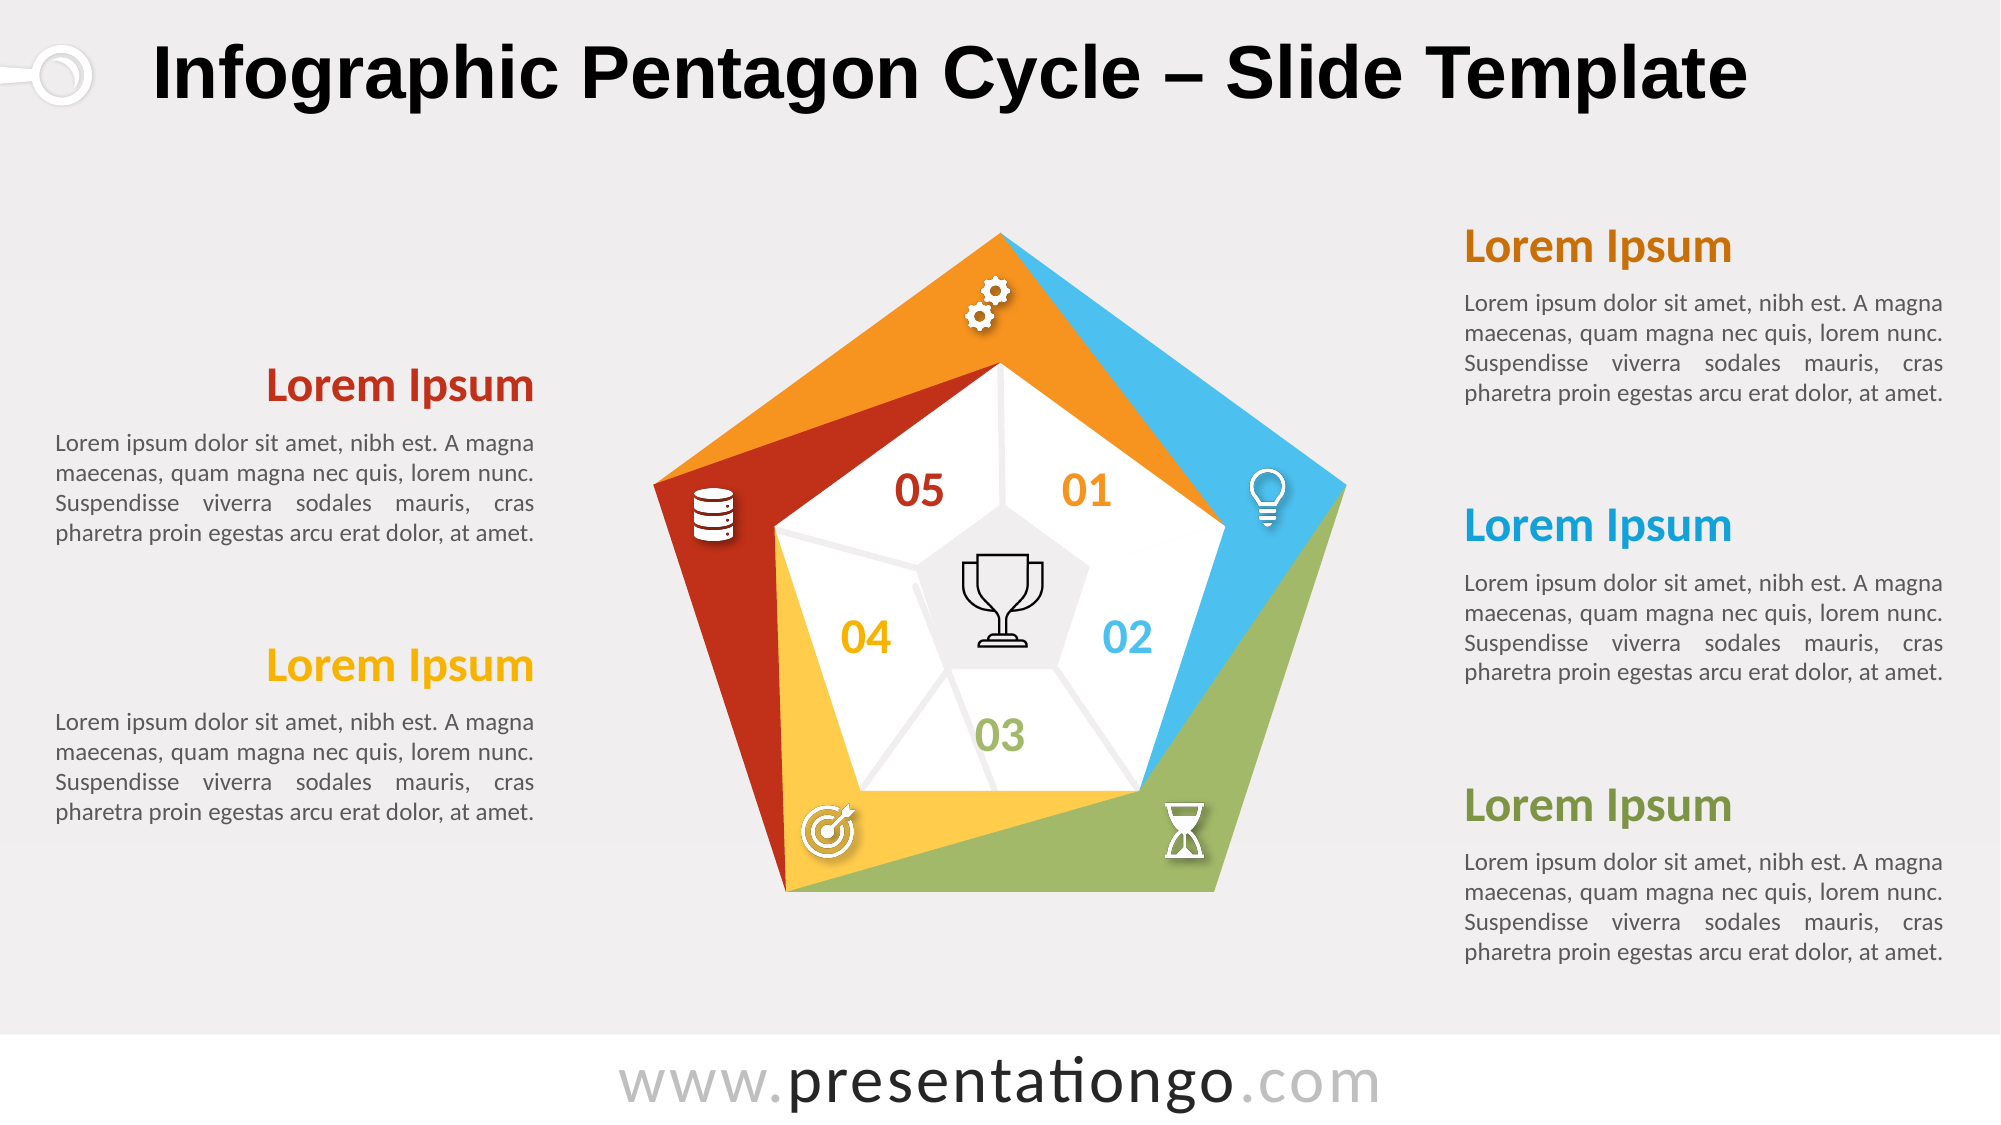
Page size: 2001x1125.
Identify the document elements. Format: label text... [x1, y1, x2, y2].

picture [680, 481, 747, 548]
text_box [1464, 483, 1945, 696]
picture [945, 543, 1060, 657]
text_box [1464, 763, 1945, 975]
picture [1234, 464, 1301, 531]
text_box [653, 232, 1347, 892]
title Infographic Pentagon Cycle – Slide Template [137, 26, 1863, 148]
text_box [55, 343, 536, 556]
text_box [55, 623, 536, 835]
picture [954, 270, 1021, 337]
picture [1151, 797, 1218, 864]
picture [795, 797, 862, 864]
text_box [1464, 203, 1945, 416]
